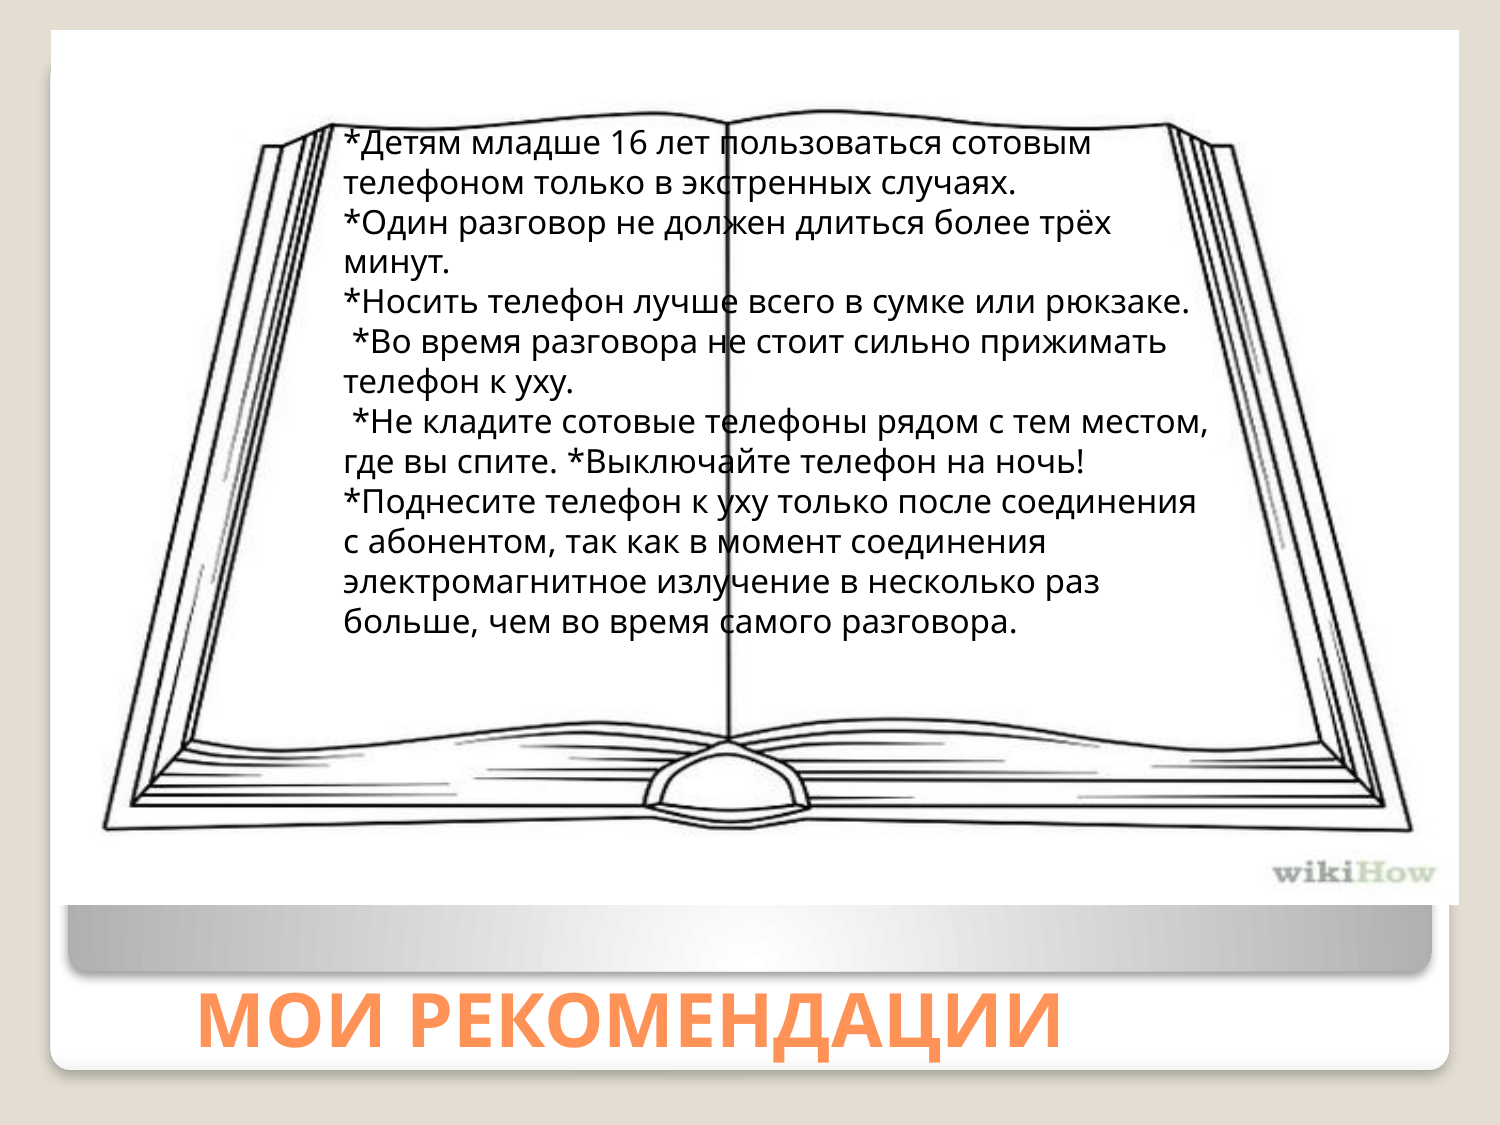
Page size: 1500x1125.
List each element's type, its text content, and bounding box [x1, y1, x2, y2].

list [51, 30, 1459, 906]
title МОИ РЕКОМЕНДАЦИИ [82, 916, 1425, 1071]
